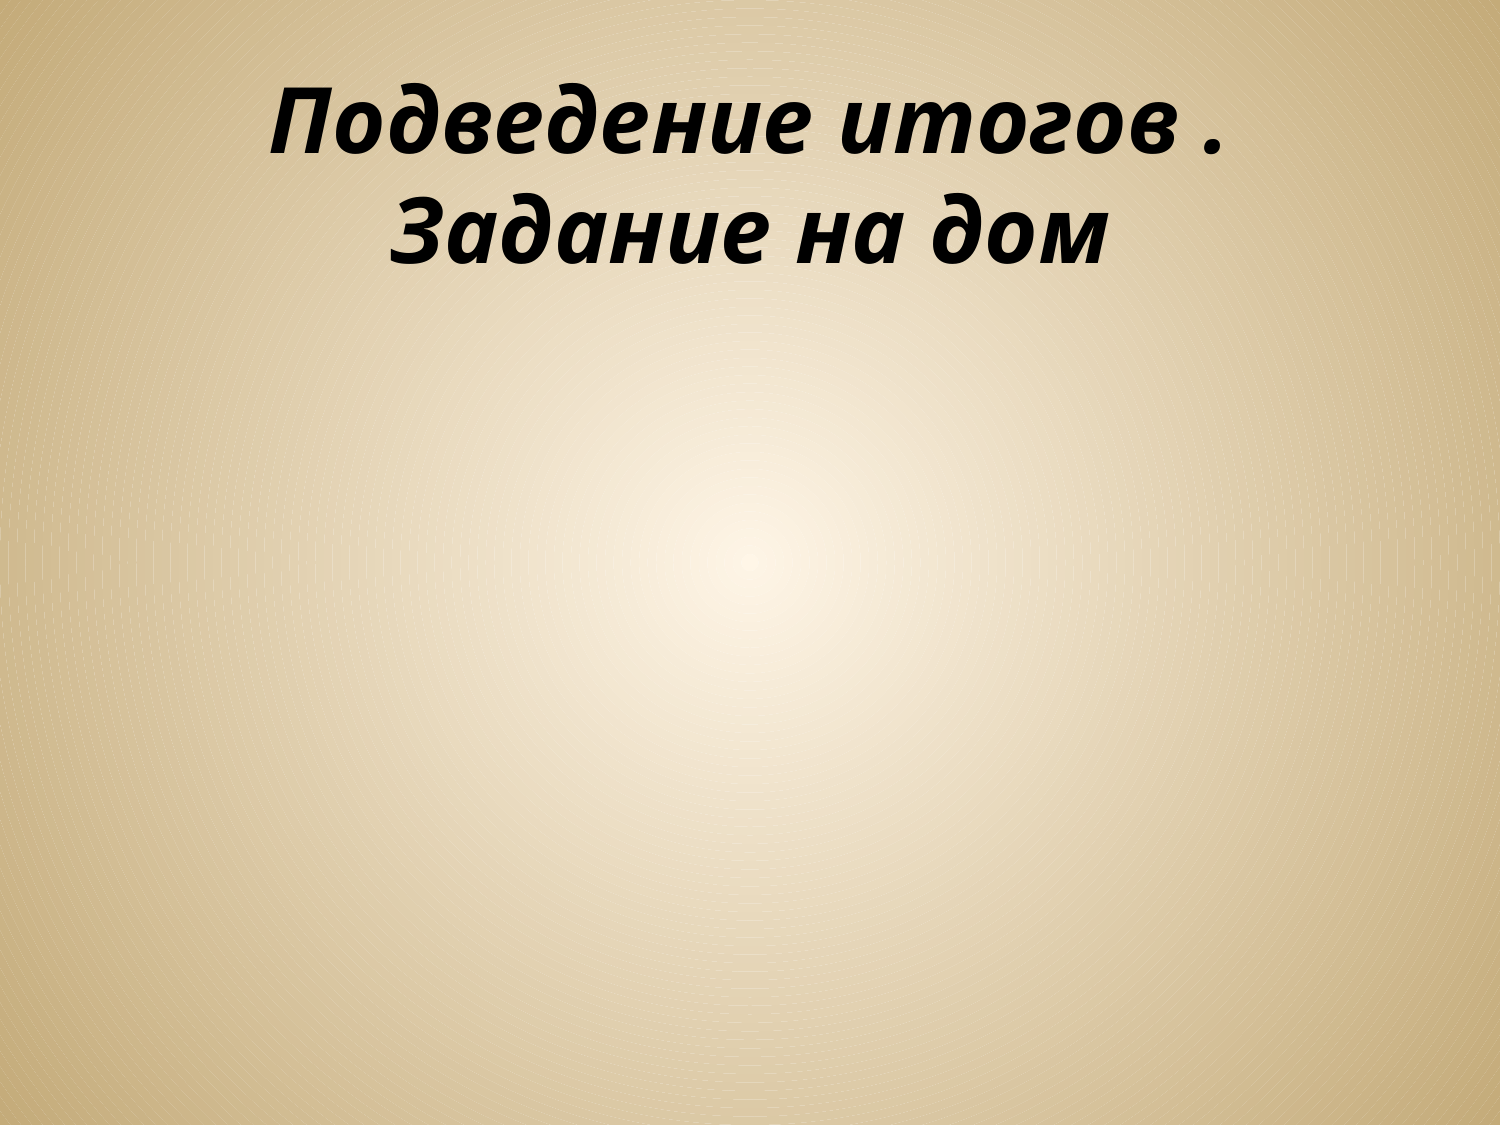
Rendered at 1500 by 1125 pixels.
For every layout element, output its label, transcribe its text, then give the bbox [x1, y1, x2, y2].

text_box Подведение итогов . Задание на дом [112, 54, 1388, 290]
